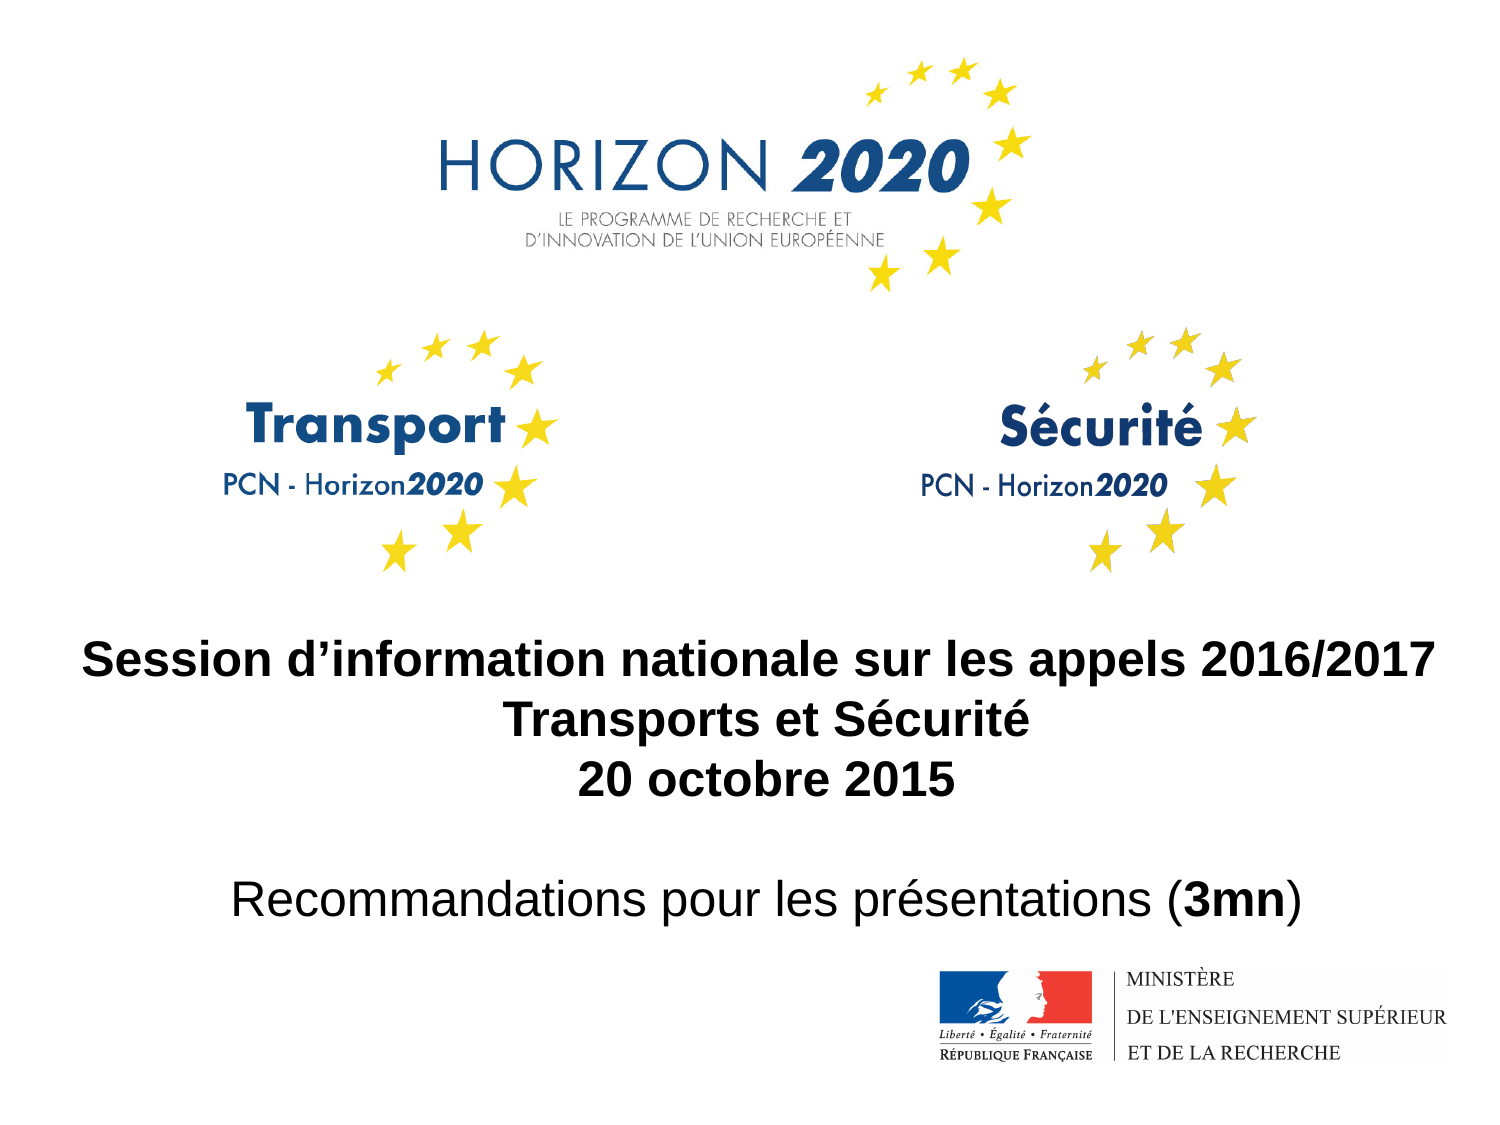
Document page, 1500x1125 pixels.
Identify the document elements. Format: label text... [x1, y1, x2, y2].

picture [938, 967, 1447, 1062]
text_box Session d’information nationale sur les appels 2016/2017 Transports et Sécurité 20 octobre 2015 Recommandations pour les présentations (3mn) [56, 618, 1478, 994]
picture [920, 327, 1257, 574]
picture [440, 57, 1032, 292]
picture [224, 329, 559, 574]
